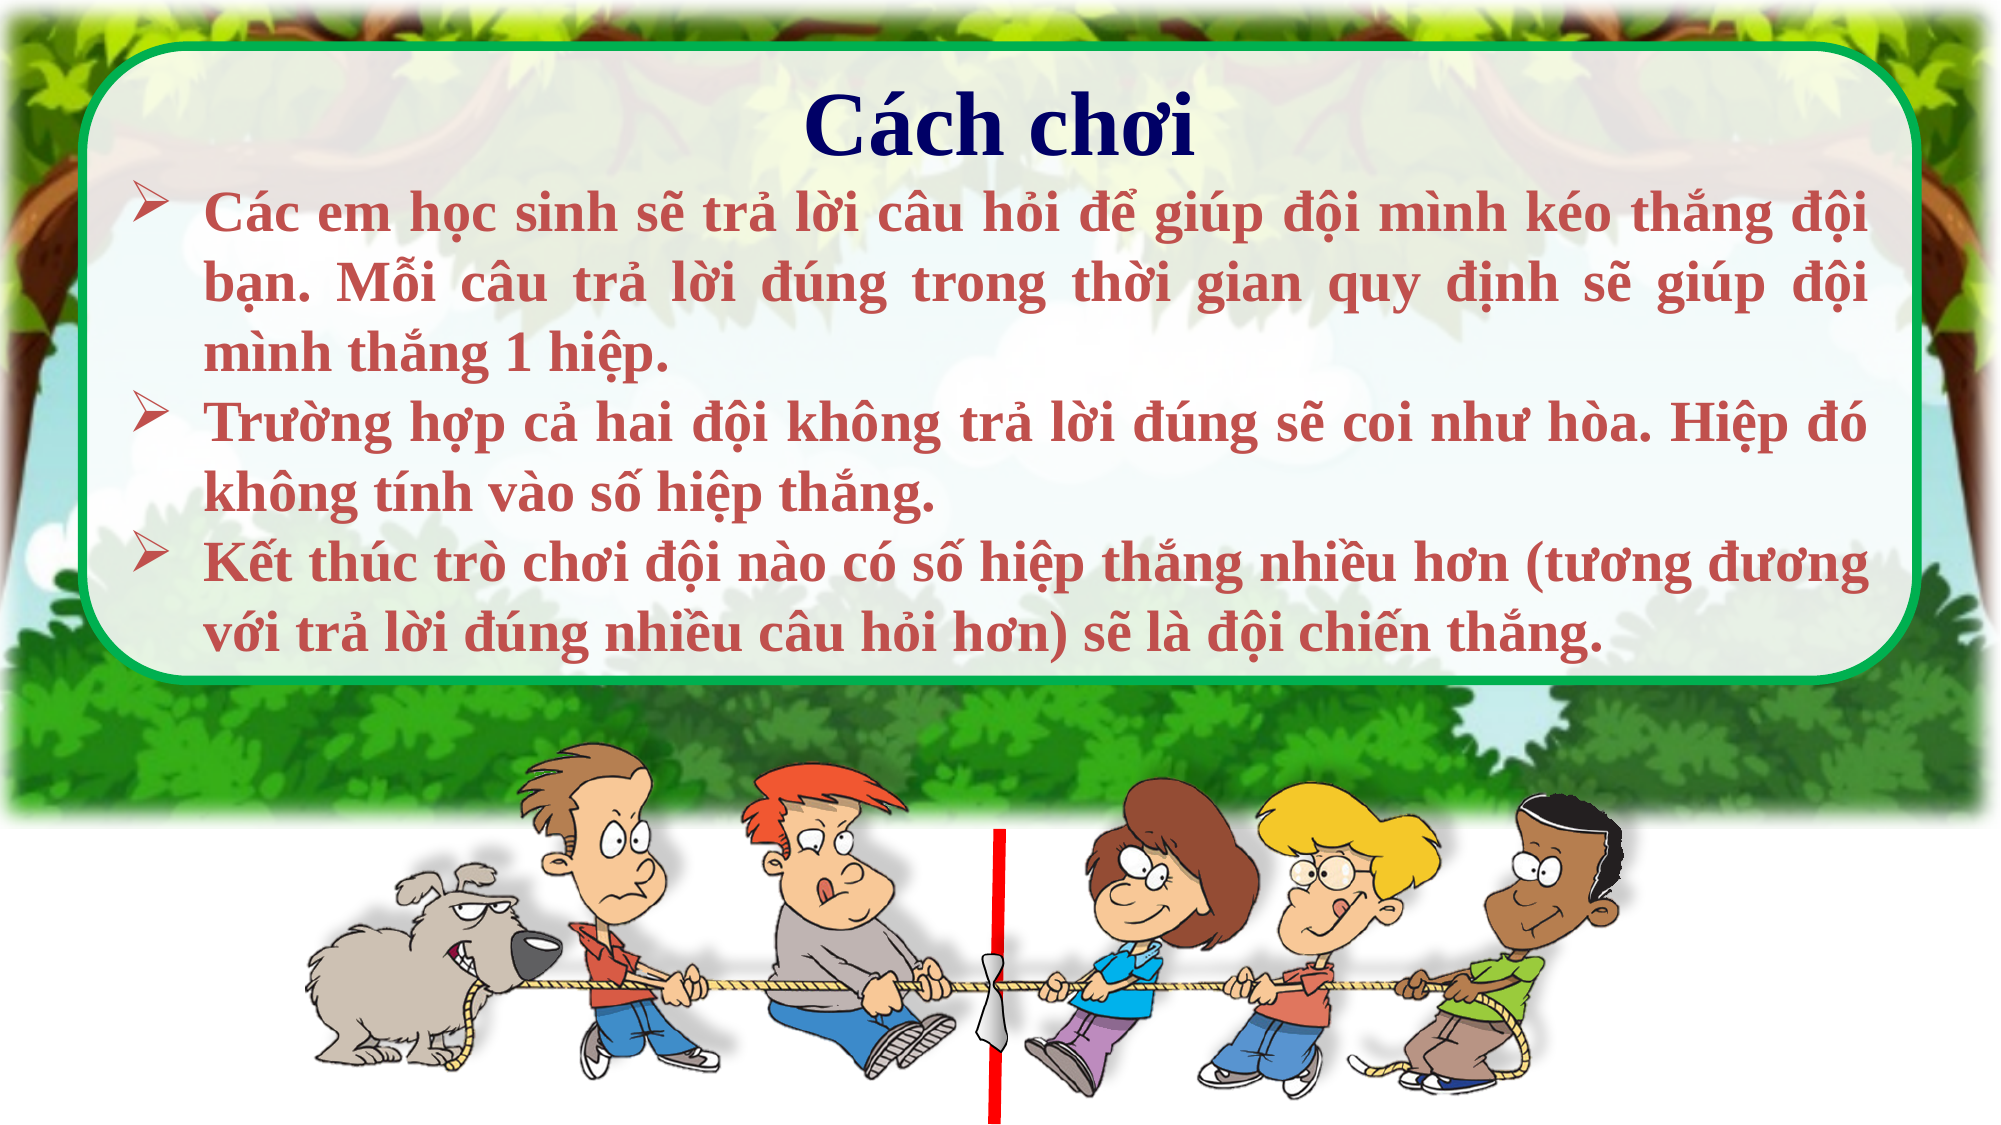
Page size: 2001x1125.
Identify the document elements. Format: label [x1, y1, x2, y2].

picture [0, 0, 2000, 1106]
text_box [994, 1113, 1001, 1125]
